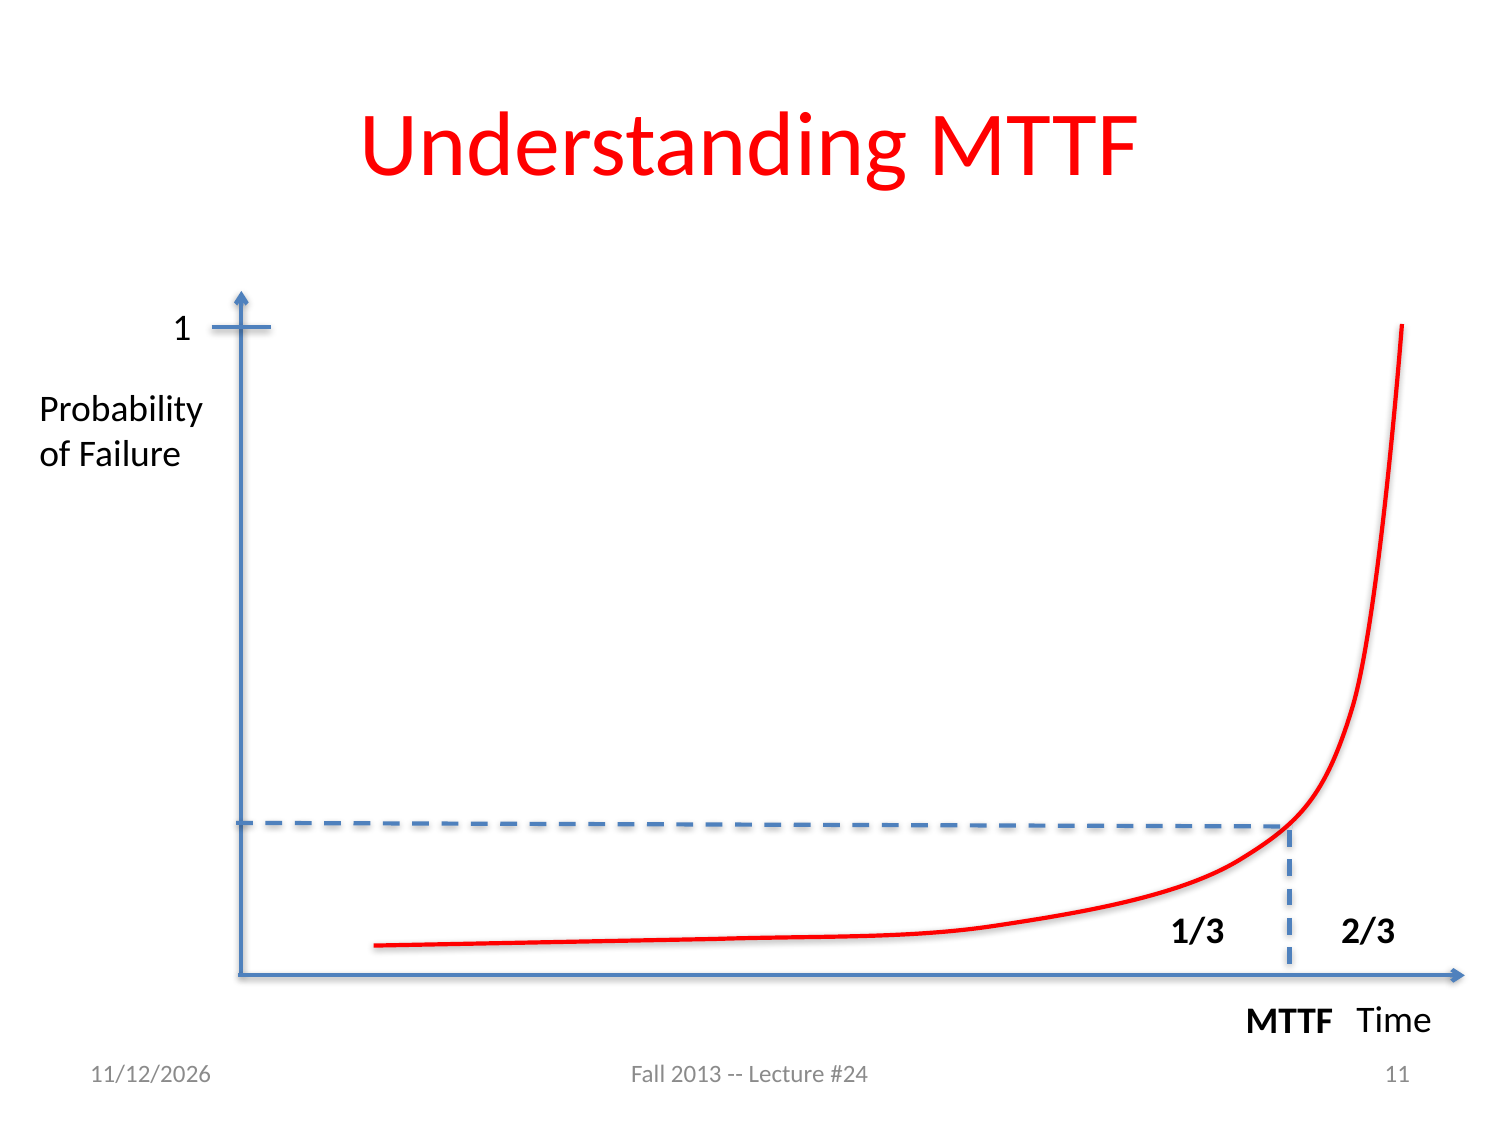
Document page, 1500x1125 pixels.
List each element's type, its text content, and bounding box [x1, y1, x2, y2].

text_box [581, 323, 1405, 823]
text_box MTTF [1230, 988, 1349, 1049]
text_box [235, 822, 1293, 827]
footer Fall 2013 -- Lecture #24 [512, 1042, 988, 1103]
text_box 1/3 [1155, 898, 1240, 958]
slide_number 11 [1074, 1042, 1425, 1103]
text_box 2/3 [1326, 898, 1410, 958]
title Understanding MTTF [75, 45, 1425, 233]
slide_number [75, 1042, 425, 1103]
text_box Time [1341, 987, 1447, 1047]
text_box Probability of Failure [24, 376, 219, 482]
text_box 1 [157, 296, 207, 356]
text_box [373, 835, 1279, 948]
